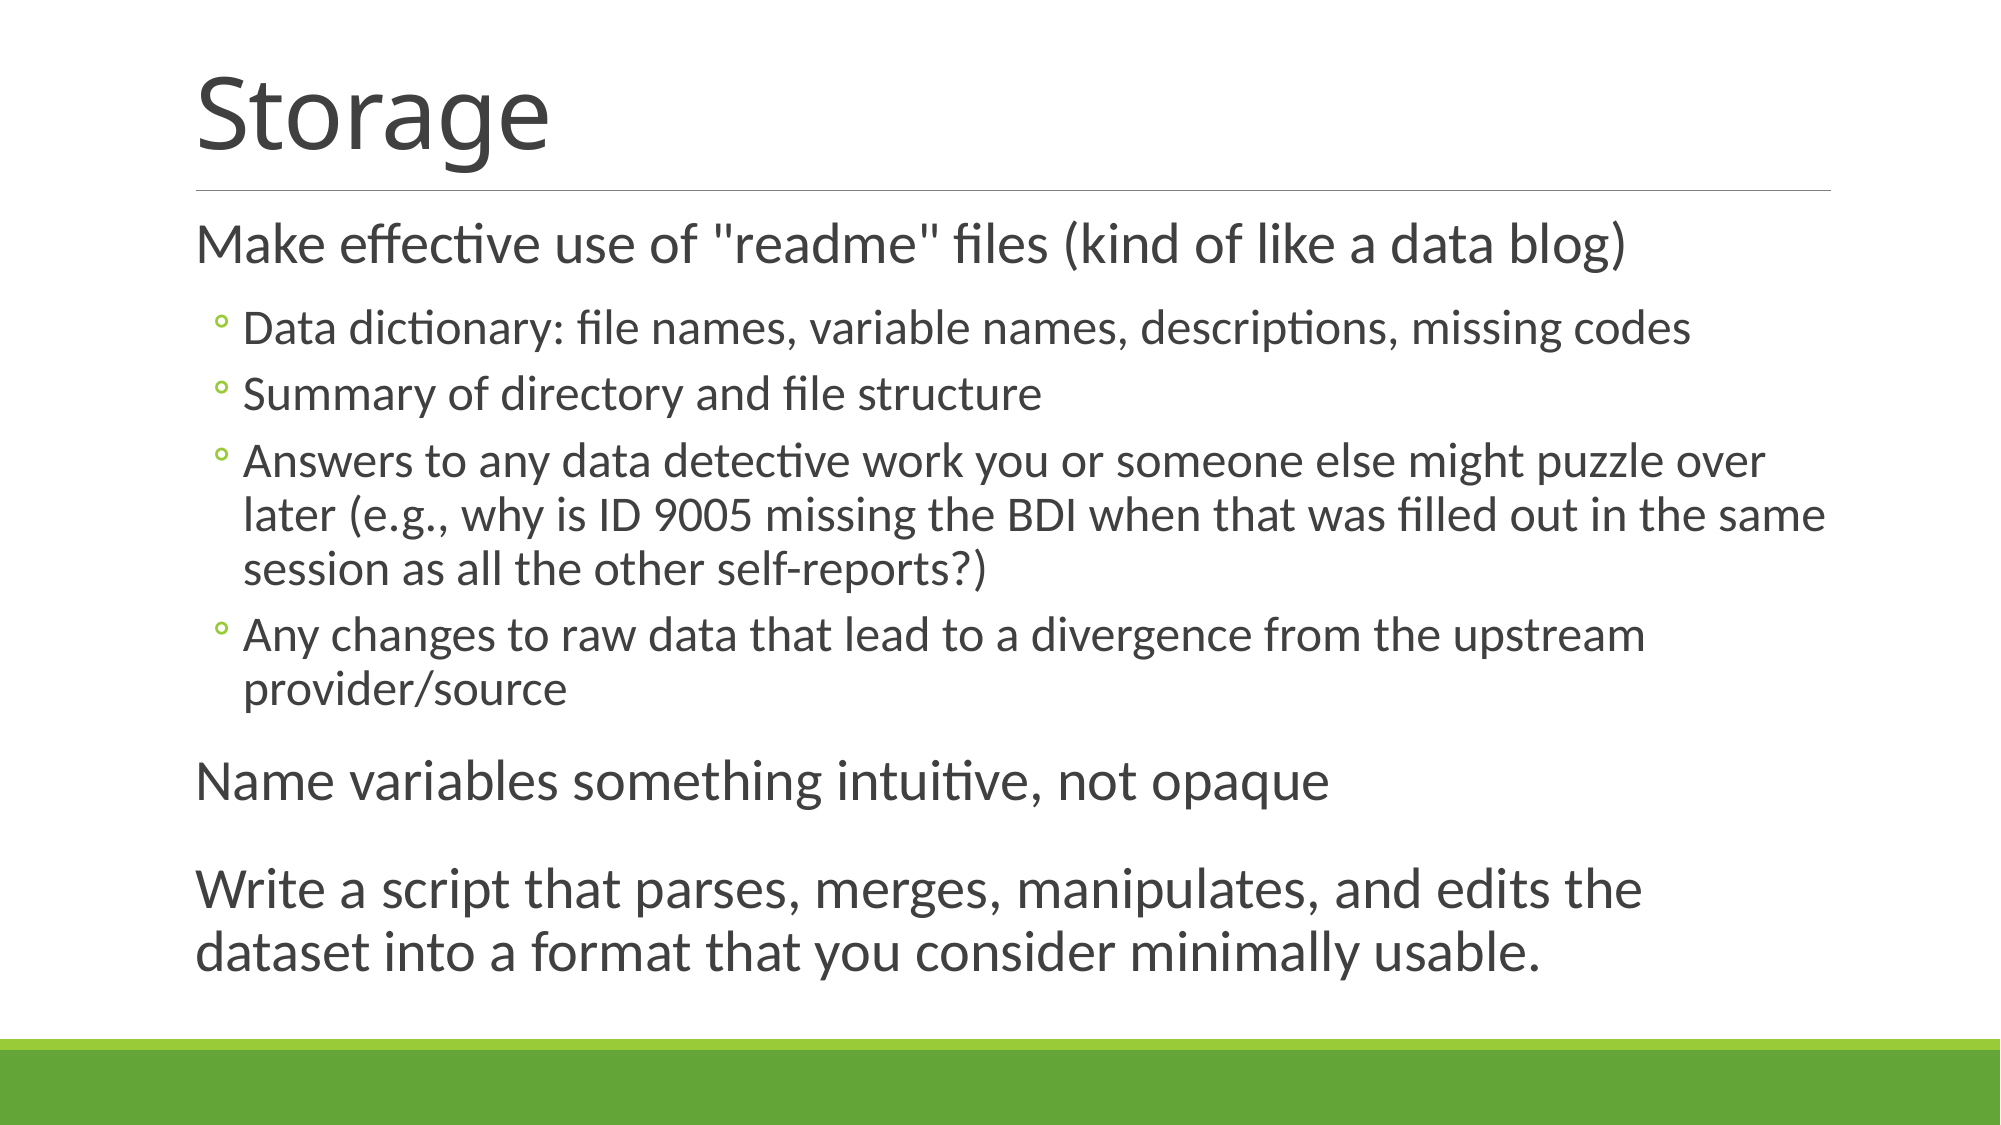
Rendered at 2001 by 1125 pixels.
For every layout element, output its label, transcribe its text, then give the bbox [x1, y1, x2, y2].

list Make effective use of "readme" files (kind of like a data blog) Data dictionary: file names, variable names, descriptions, missing codes Summary of directory and file structure Answers to any data detective work you or someone else might puzzle over later (e.g., why is ID 9005 missing the BDI when that was filled out in the same session as all the other self-reports?) Any changes to raw data that lead to a divergence from the upstream provider/source Name variables something intuitive, not opaque Write a script that parses, merges, manipulates, and edits the dataset into a format that you consider minimally usable. [180, 205, 1830, 1025]
title Storage [180, 47, 1830, 178]
